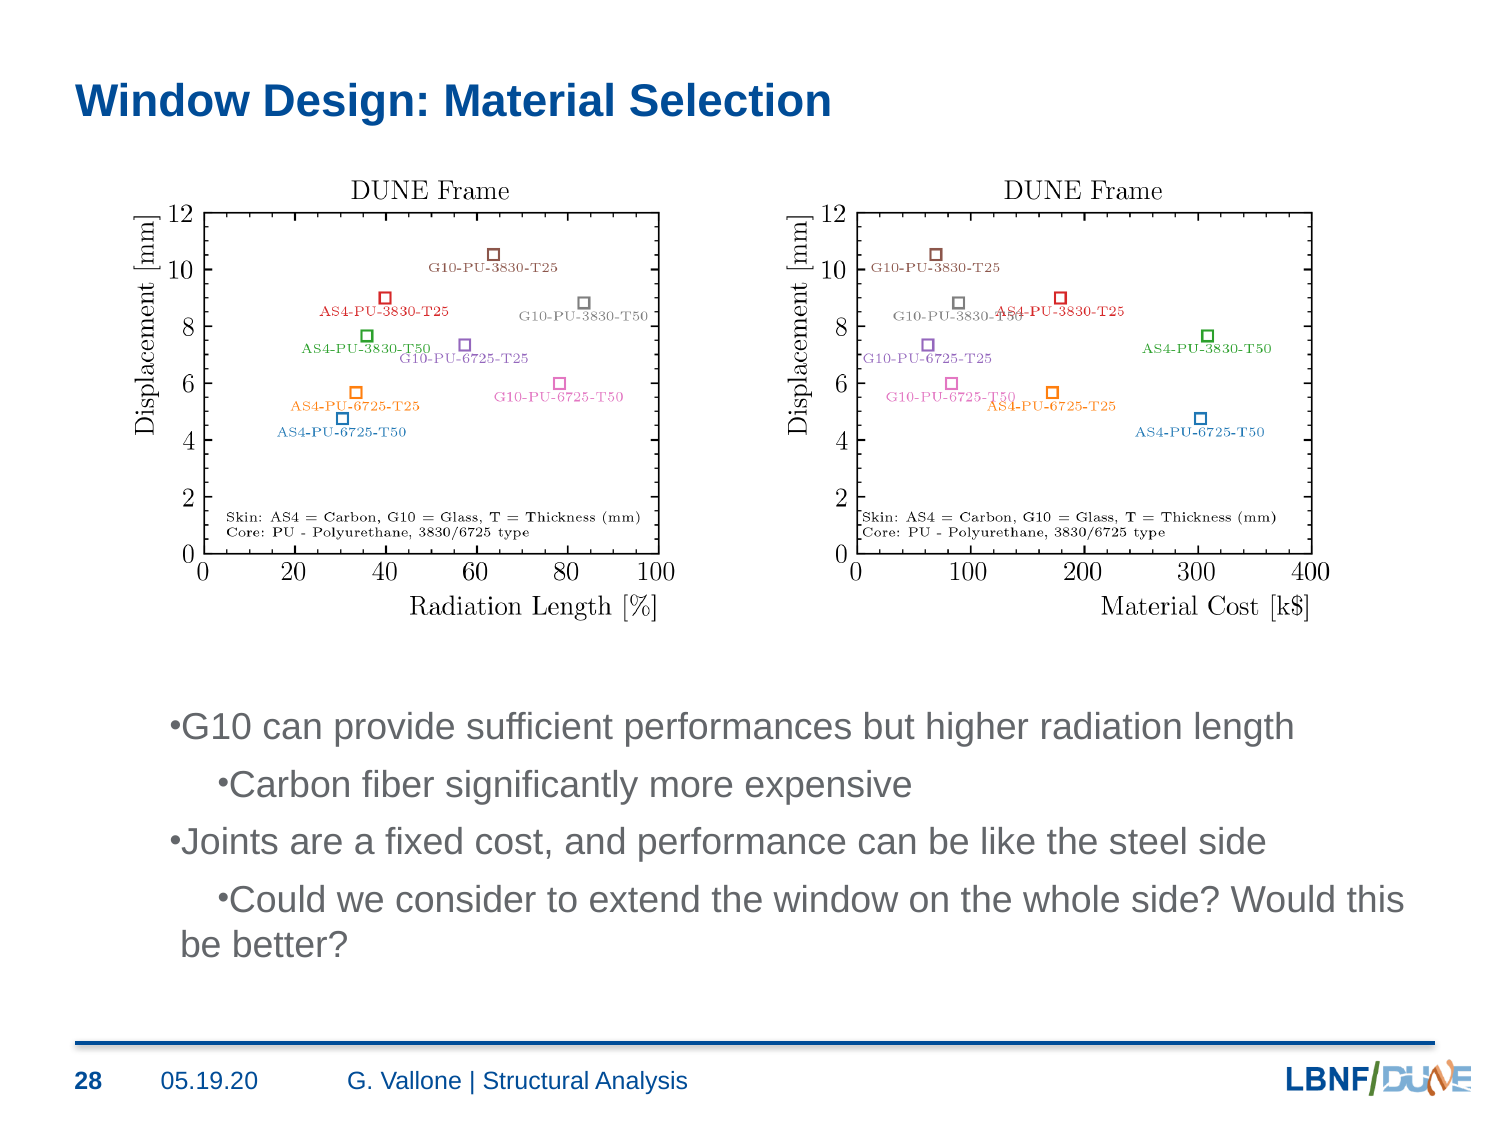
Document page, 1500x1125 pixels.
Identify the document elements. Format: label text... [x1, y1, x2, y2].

footer G. Vallone | Structural Analysis [348, 1064, 1269, 1096]
picture [1284, 1058, 1471, 1097]
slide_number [160, 1064, 348, 1096]
slide_number 28 [74, 1064, 160, 1096]
picture [117, 164, 694, 637]
list G10 can provide sufficient performances but higher radiation length Carbon fiber significantly more expensive Joints are a fixed cost, and performance can be like the steel side Could we consider to extend the window on the whole side? Would this be better? [75, 694, 1436, 1026]
picture [770, 164, 1347, 637]
title Window Design: Material Selection [75, 70, 1436, 165]
